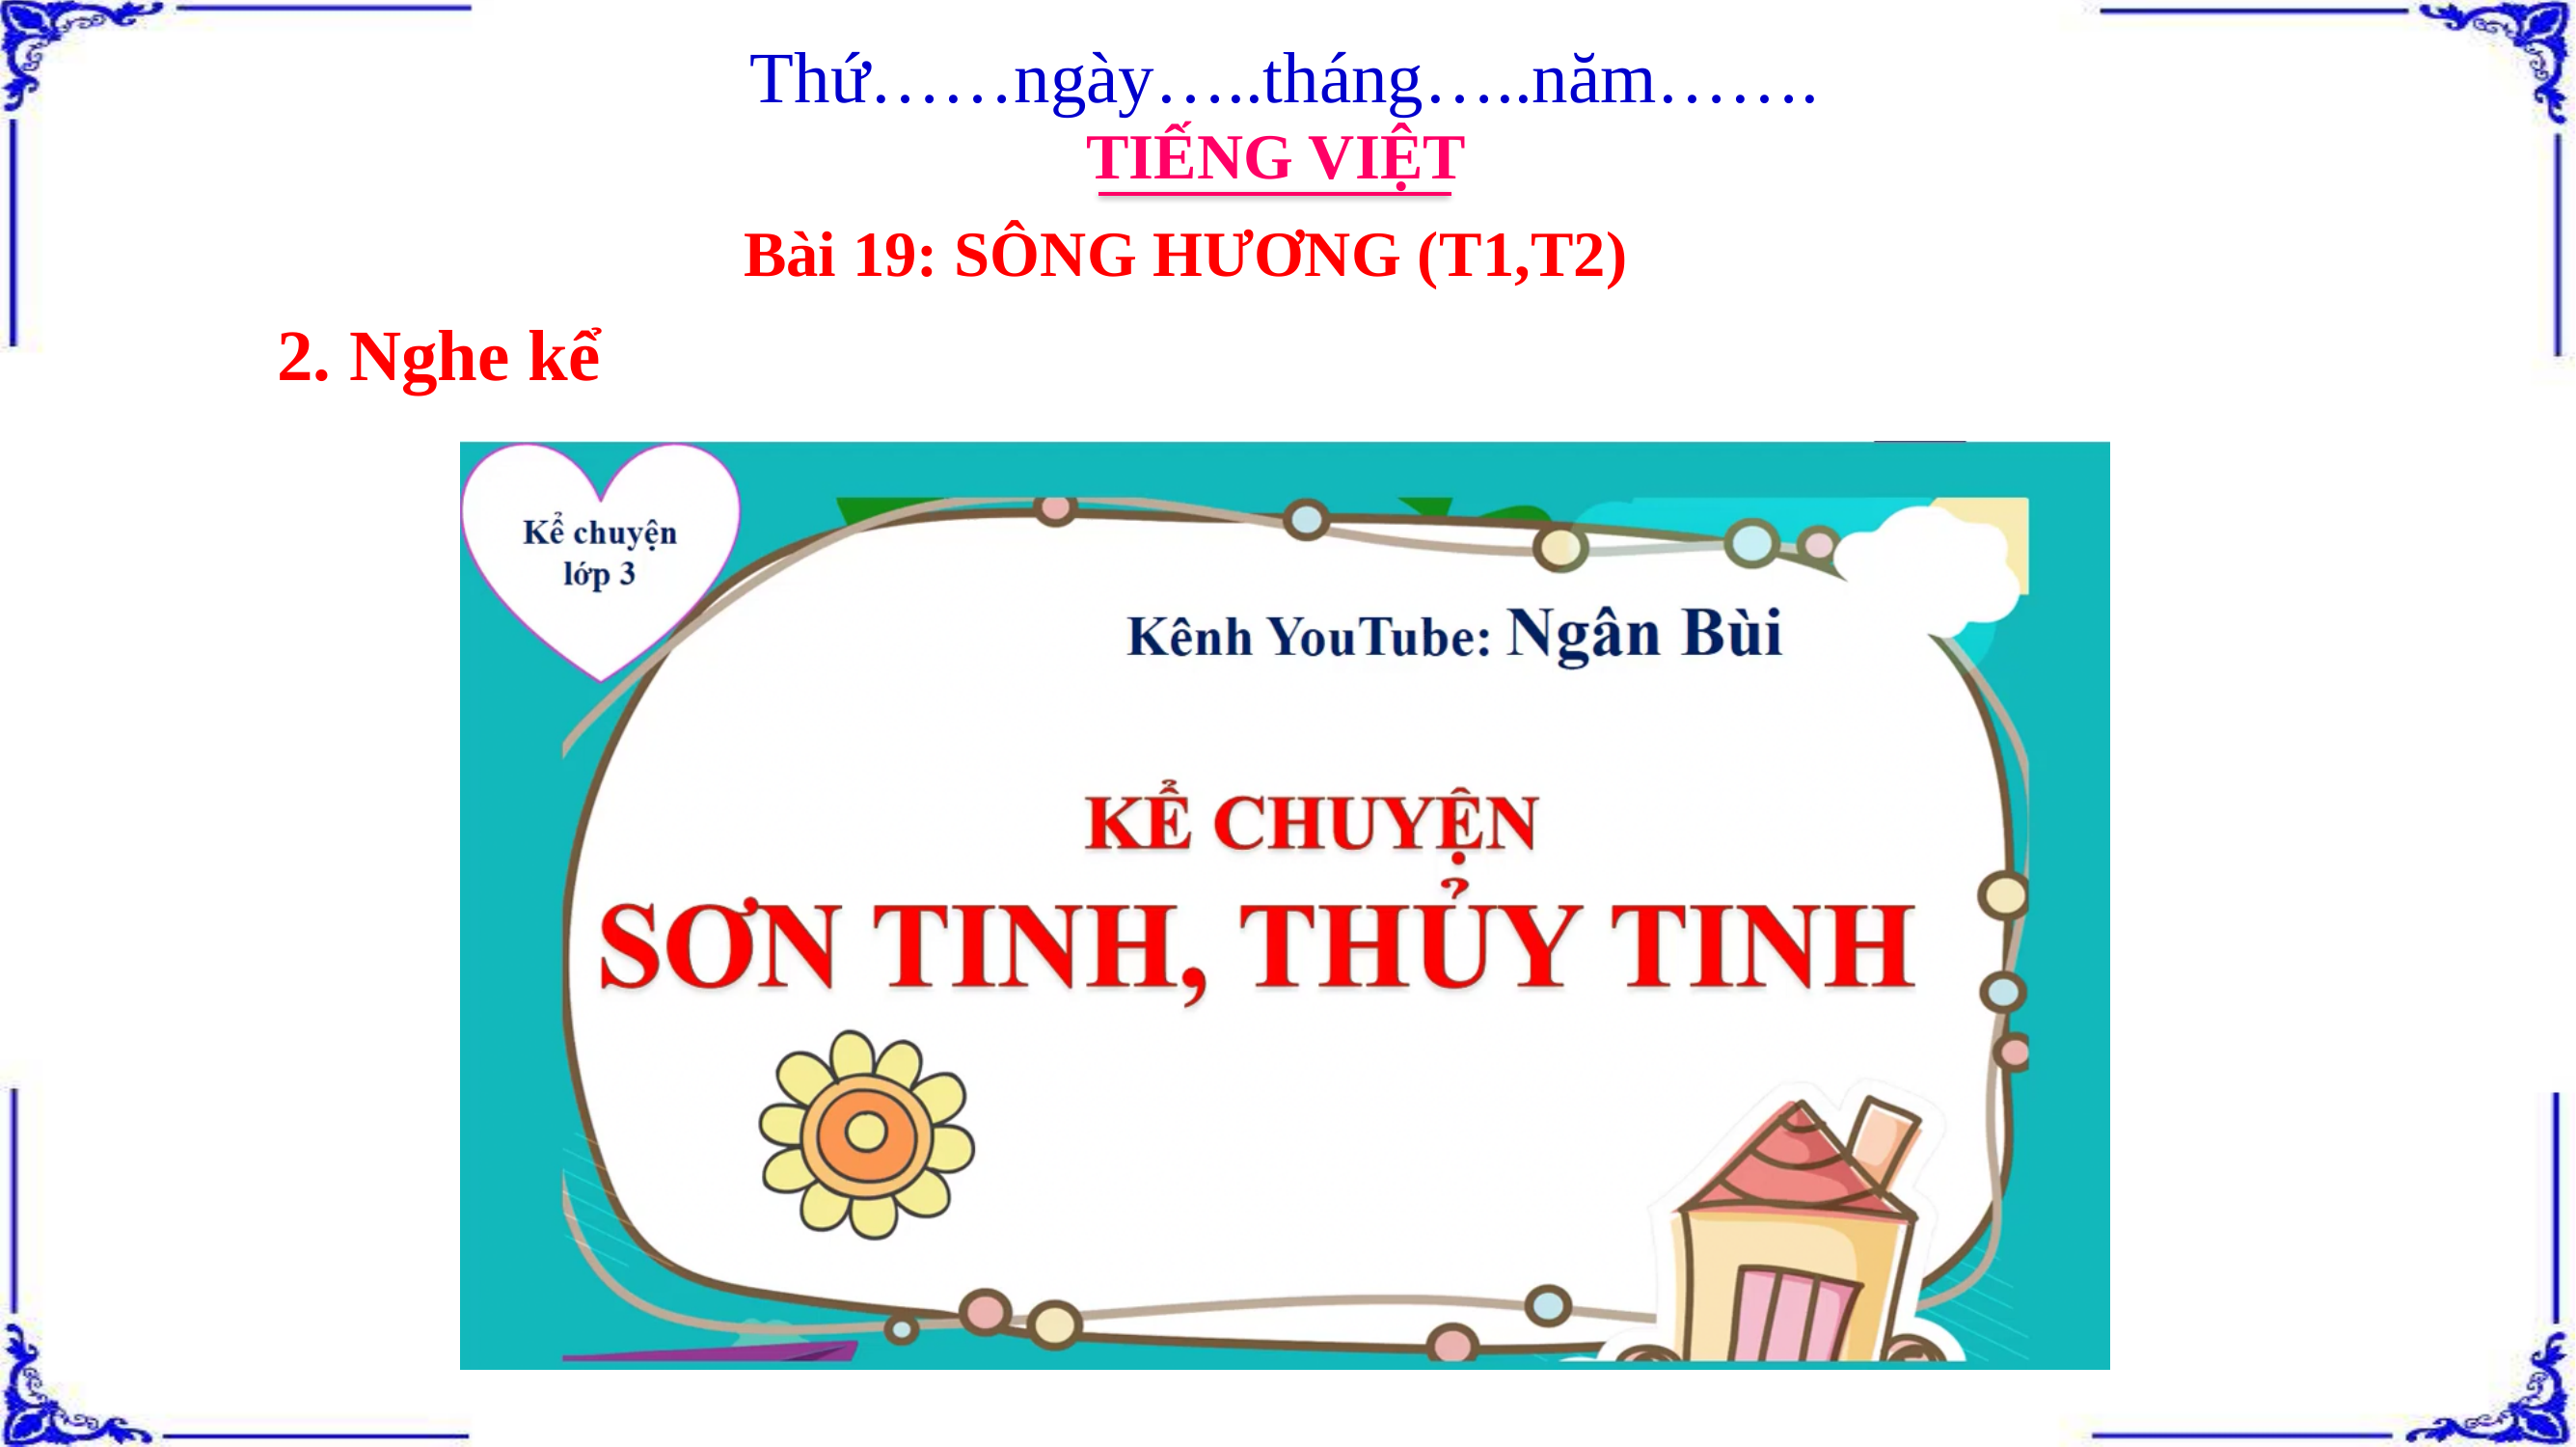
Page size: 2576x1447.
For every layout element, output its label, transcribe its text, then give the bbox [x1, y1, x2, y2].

text_box Bài 19: SÔNG HƯƠNG (T1,T2) [720, 200, 1842, 301]
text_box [459, 440, 2112, 1371]
picture [0, 0, 2576, 1447]
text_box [730, 23, 1841, 201]
text_box 2. Nghe kể [262, 301, 731, 403]
